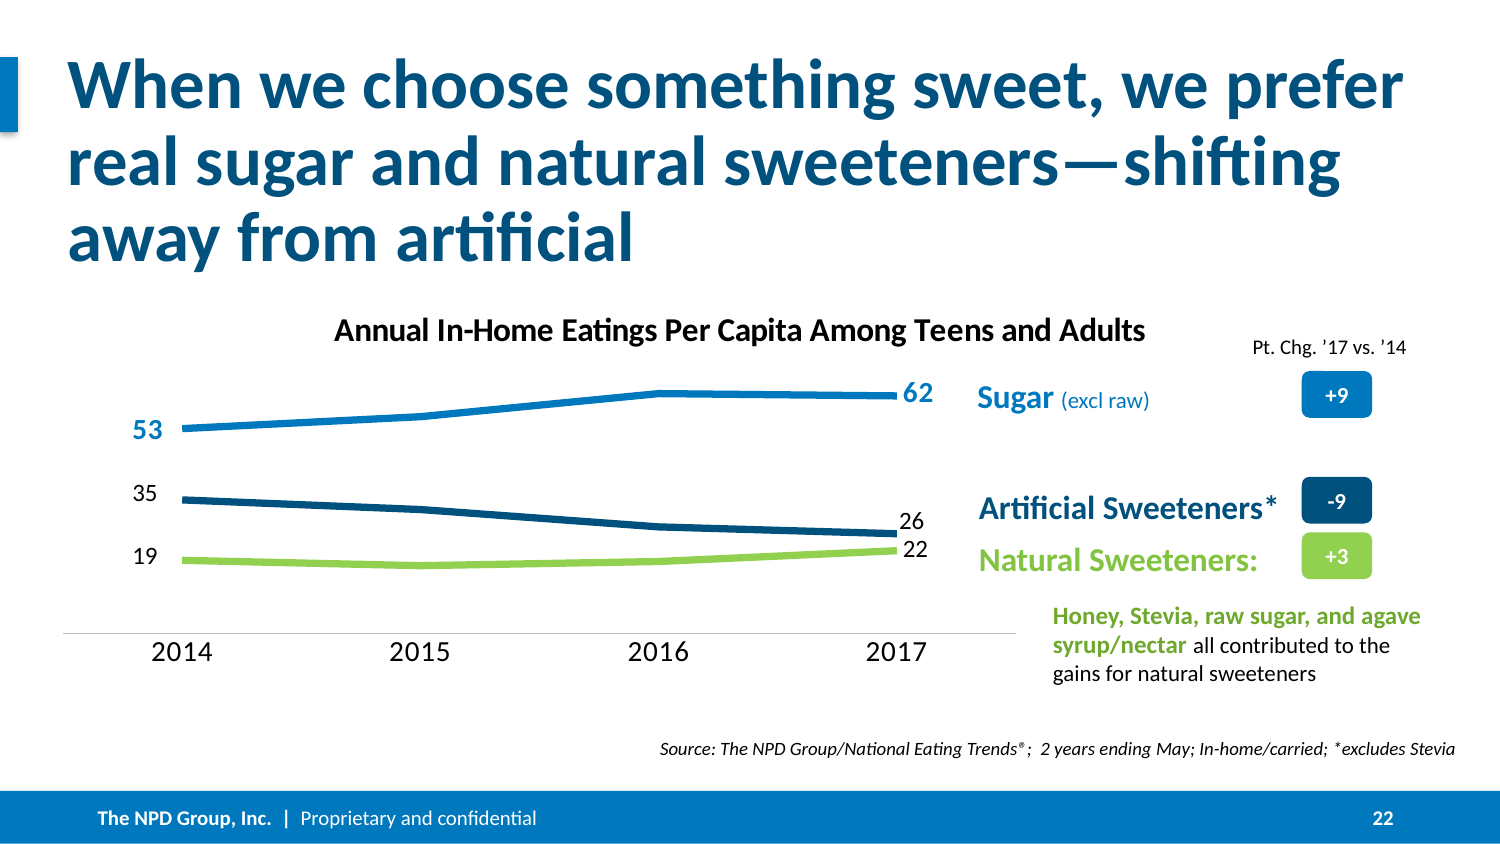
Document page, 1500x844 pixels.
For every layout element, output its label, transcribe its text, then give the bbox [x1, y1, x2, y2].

chart [62, 295, 1484, 761]
title When we choose something sweet, we prefer real sugar and natural sweeteners—shifting away from artificial [67, 47, 1456, 123]
slide_number 22 [1318, 790, 1417, 844]
